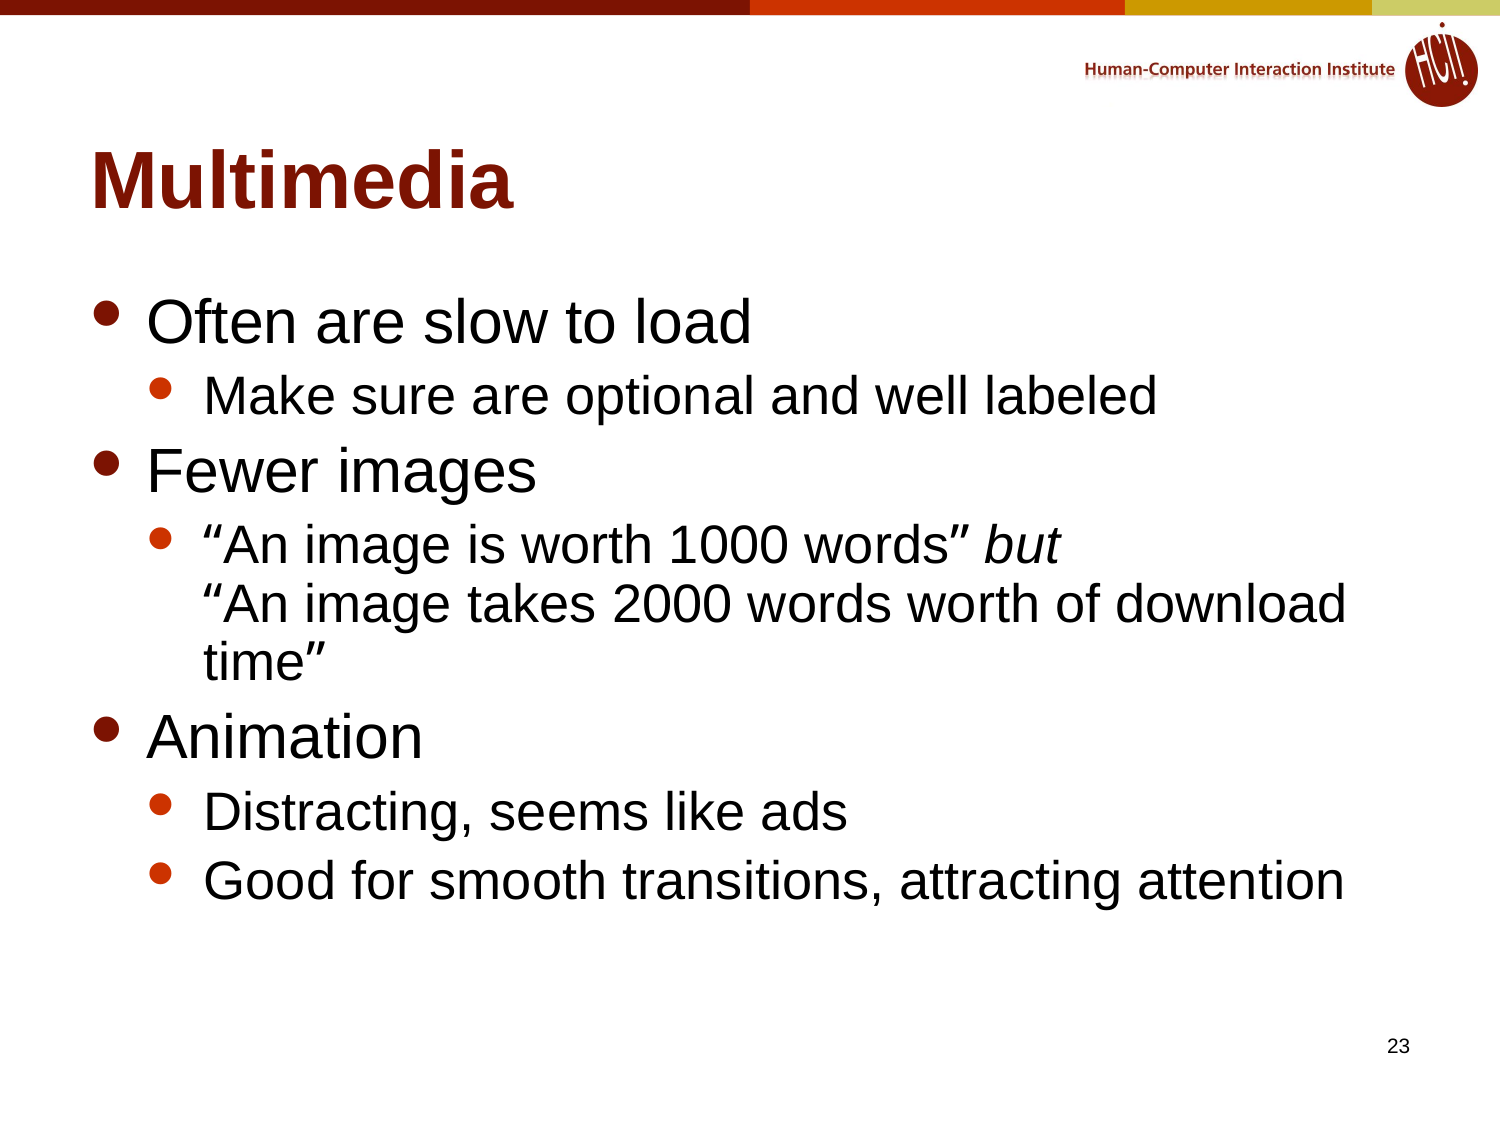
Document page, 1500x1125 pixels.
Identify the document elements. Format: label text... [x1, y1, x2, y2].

list Often are slow to load Make sure are optional and well labeled Fewer images “An image is worth 1000 words” but “An image takes 2000 words worth of download time” Animation Distracting, seems like ads Good for smooth transitions, attracting attention [74, 281, 1426, 1006]
title Multimedia [74, 19, 1313, 233]
picture [1313, 22, 1478, 107]
slide_number 23 [1074, 1024, 1426, 1101]
